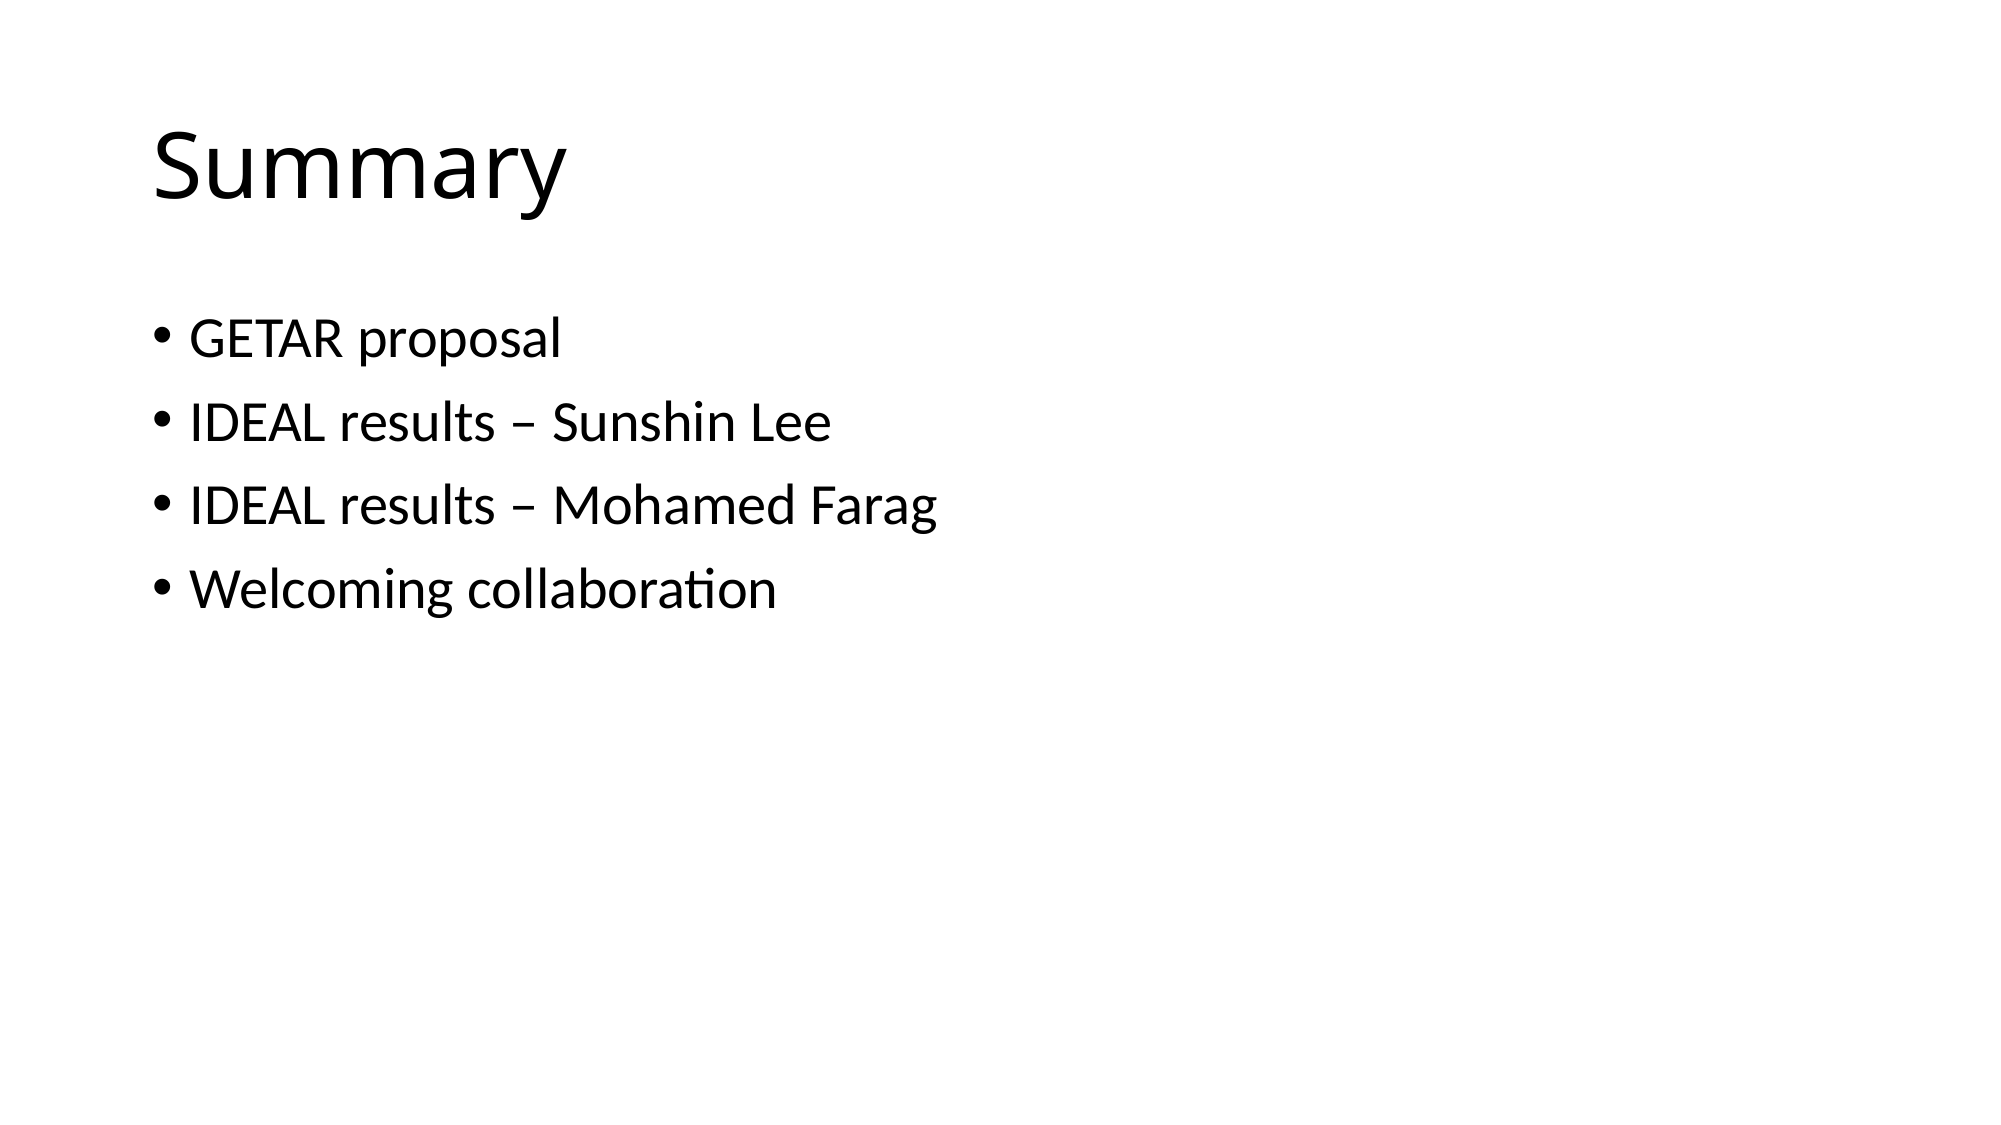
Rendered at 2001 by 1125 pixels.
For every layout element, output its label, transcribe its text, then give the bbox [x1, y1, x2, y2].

title Summary [137, 59, 1863, 278]
list GETAR proposal IDEAL results – Sunshin Lee IDEAL results – Mohamed Farag Welcoming collaboration [137, 299, 1863, 1014]
